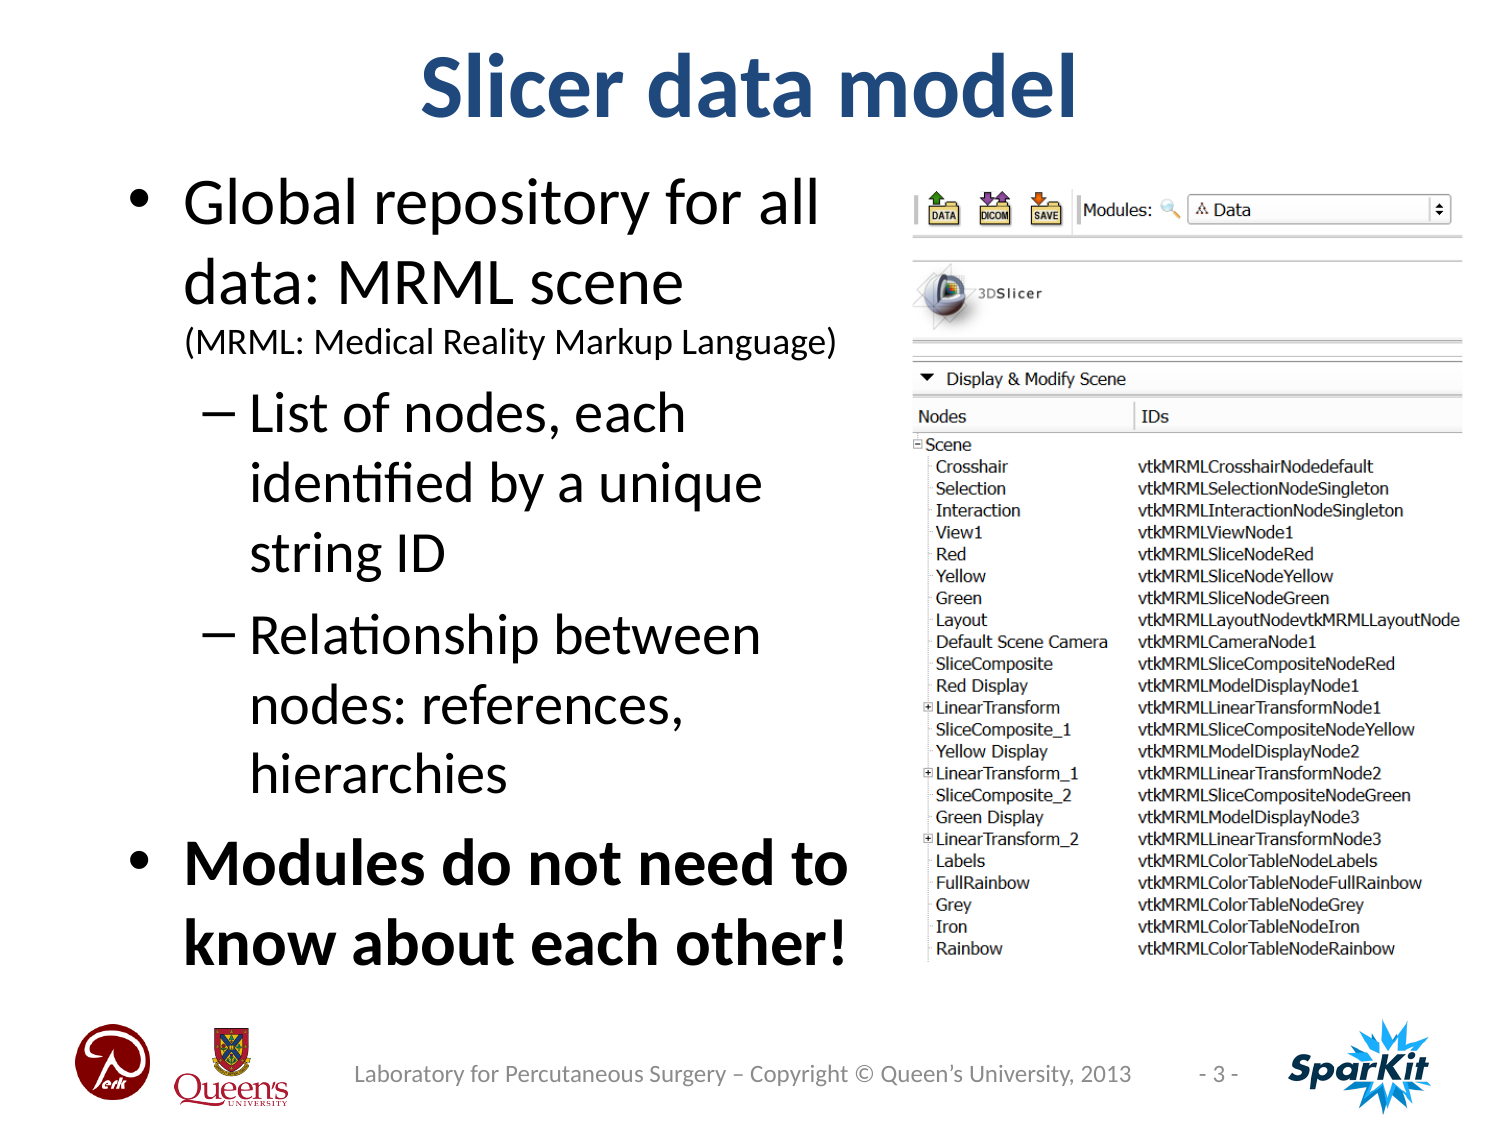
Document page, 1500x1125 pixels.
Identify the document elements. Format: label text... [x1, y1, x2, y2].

text_box Slicer data model [74, 0, 1425, 163]
picture [75, 1024, 150, 1100]
text_box Global repository for all data: MRML scene (MRML: Medical Reality Markup Language) List of nodes, each identified by a unique string ID Relationship between nodes: references, hierarchies Modules do not need to know about each other! [112, 163, 913, 938]
picture [1287, 1018, 1431, 1115]
slide_number - 3 - [1175, 1042, 1263, 1103]
picture [174, 1028, 288, 1106]
picture [912, 189, 1463, 963]
footer Laboratory for Percutaneous Surgery – Copyright © Queen’s University, 2013 [312, 1042, 1175, 1103]
